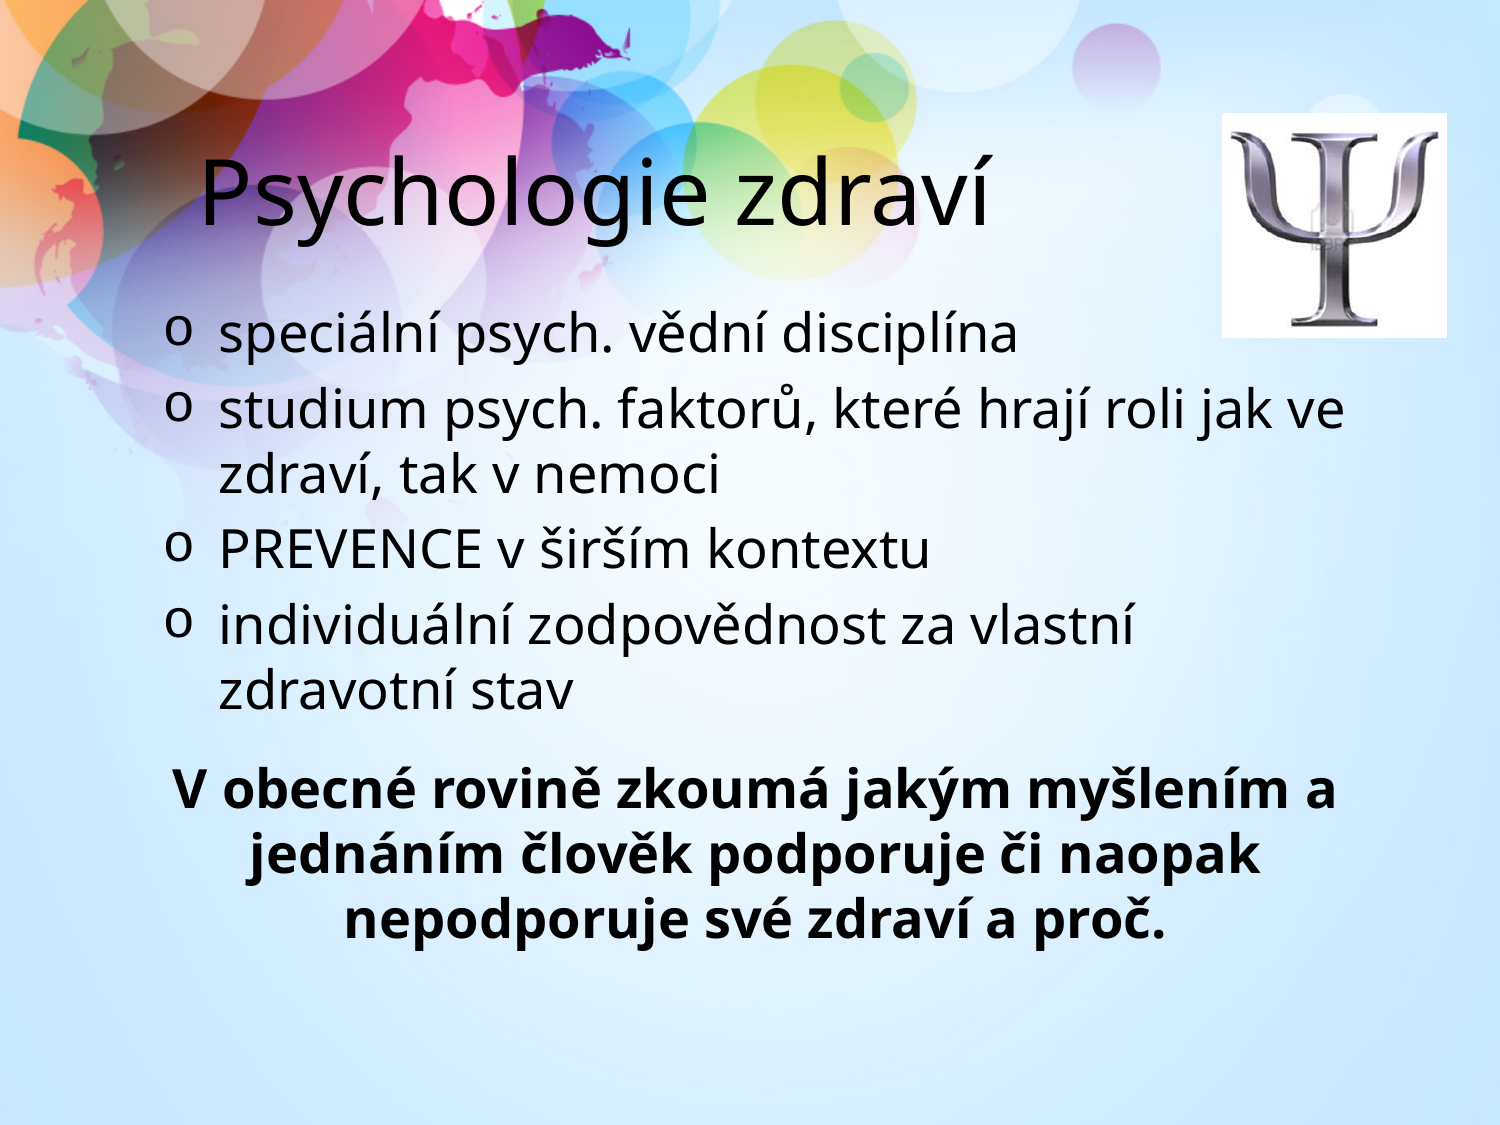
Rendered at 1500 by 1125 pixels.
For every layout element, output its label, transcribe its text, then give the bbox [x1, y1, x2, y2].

list speciální psych. vědní disciplína studium psych. faktorů, které hrají roli jak ve zdraví, tak v nemoci PREVENCE v širším kontextu individuální zodpovědnost za vlastní zdravotní stav V obecné rovině zkoumá jakým myšlením a jednáním člověk podporuje či naopak nepodporuje své zdraví a proč. [147, 290, 1365, 1000]
picture [0, 0, 1500, 1125]
title Psychologie zdraví [183, 90, 1326, 288]
